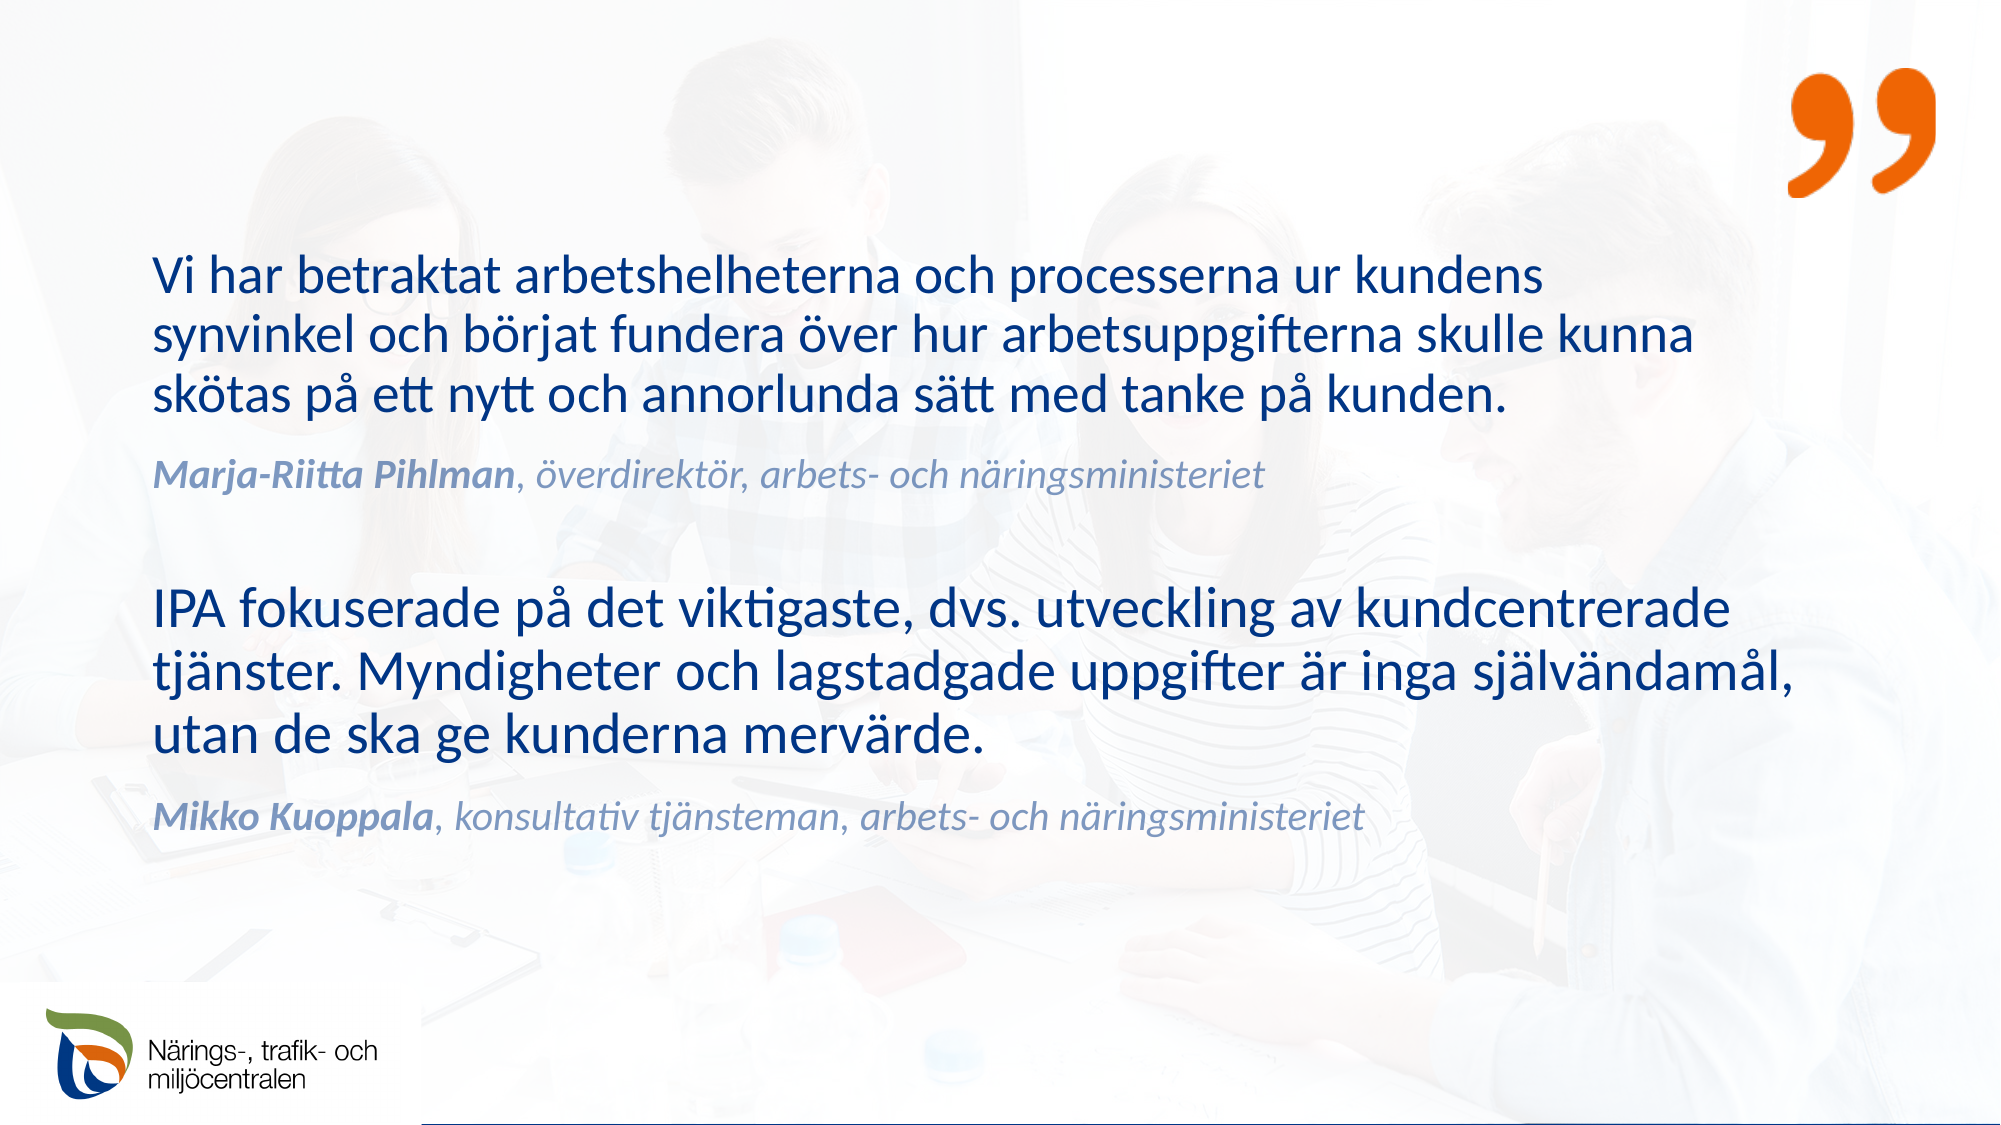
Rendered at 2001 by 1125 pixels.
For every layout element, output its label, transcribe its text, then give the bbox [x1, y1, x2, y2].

list Vi har betraktat arbetshelheterna och processerna ur kundens synvinkel och börjat fundera över hur arbetsuppgifterna skulle kunna skötas på ett nytt och annorlunda sätt med tanke på kunden. [137, 236, 1757, 432]
list IPA fokuserade på det viktigaste, dvs. utveckling av kundcentrerade tjänster. Myndigheter och lagstadgade uppgifter är inga självändamål, utan de ska ge kunderna mervärde. [137, 544, 1835, 774]
list Marja-Riitta Pihlman, överdirektör, arbets- och näringsministeriet [137, 444, 1544, 515]
list Mikko Kuoppala, konsultativ tjänsteman, arbets- och näringsministeriet [137, 786, 1572, 857]
picture [20, 982, 401, 1123]
